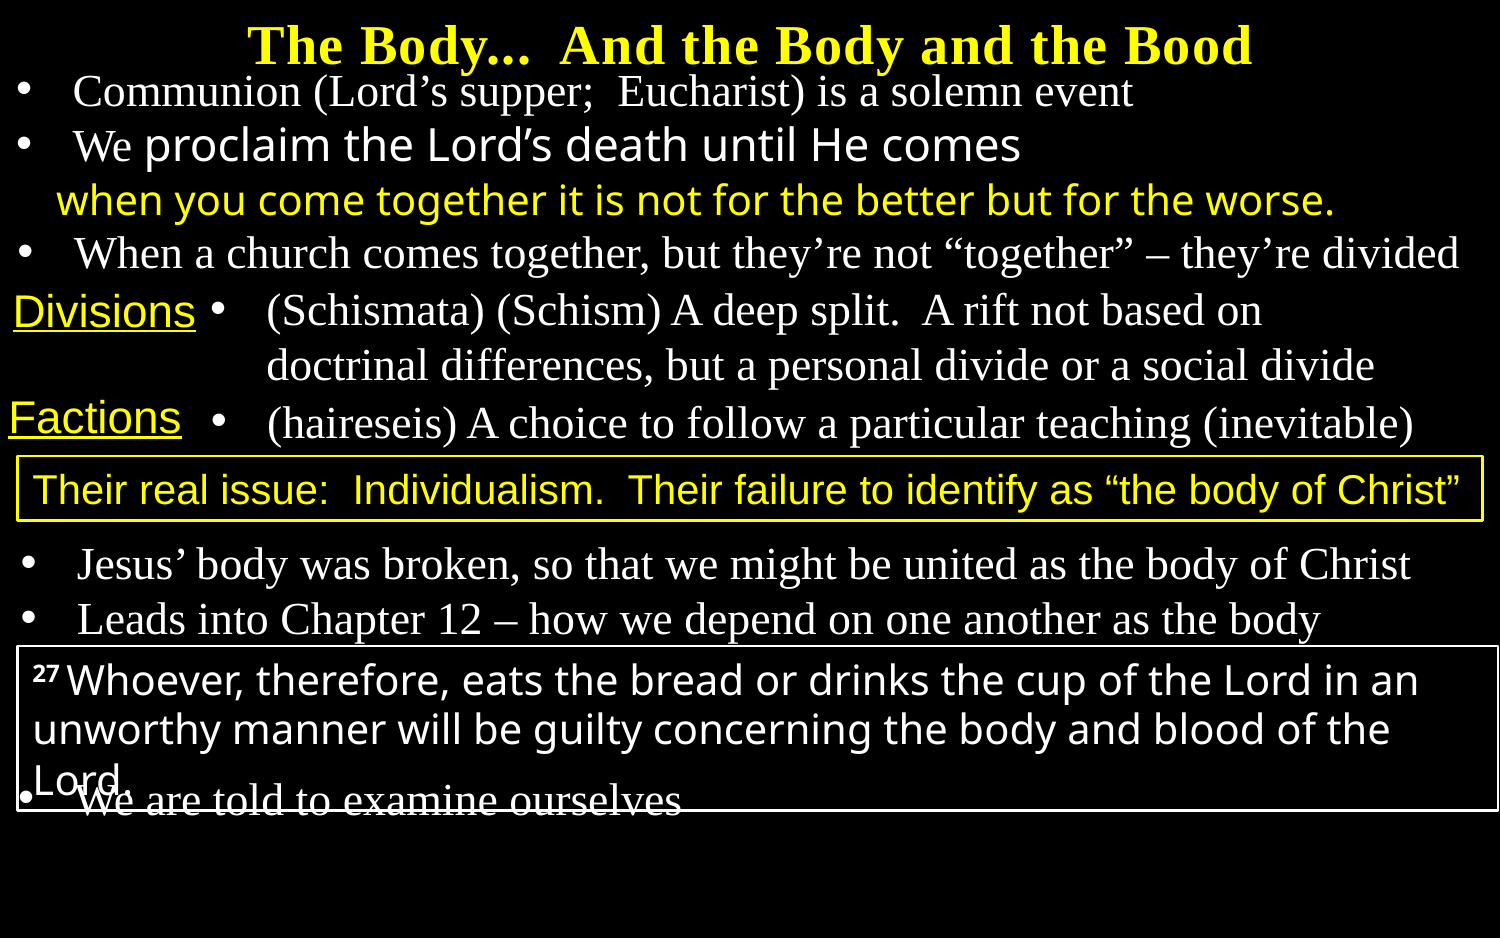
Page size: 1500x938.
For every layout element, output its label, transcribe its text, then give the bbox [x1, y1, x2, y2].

text_box (haireseis) A choice to follow a particular teaching (inevitable) [196, 385, 1500, 455]
text_box when you come together it is not for the better but for the worse. [41, 166, 1380, 232]
text_box Their real issue: Individualism. Their failure to identify as “the body of Christ” [17, 455, 1483, 521]
text_box Divisions [0, 273, 195, 344]
text_box Jesus’ body was broken, so that we might be united as the body of Christ Leads into Chapter 12 – how we depend on one another as the body [5, 526, 1500, 651]
text_box (Schismata) (Schism) A deep split. A rift not based on doctrinal differences, but a personal divide or a social divide [195, 272, 1416, 398]
text_box 27 Whoever, therefore, eats the bread or drinks the cup of the Lord in an unworthy manner will be guilty concerning the body and blood of the Lord. [17, 645, 1499, 762]
text_box When a church comes together, but they’re not “together” – they’re divided [2, 215, 1500, 286]
text_box We are told to examine ourselves [3, 762, 1500, 832]
text_box The Body... And the Body and the Bood [3, 0, 1498, 53]
text_box Communion (Lord’s supper; Eucharist) is a solemn event We proclaim the Lord’s death until He comes [1, 53, 1498, 178]
text_box Factions [0, 380, 196, 451]
